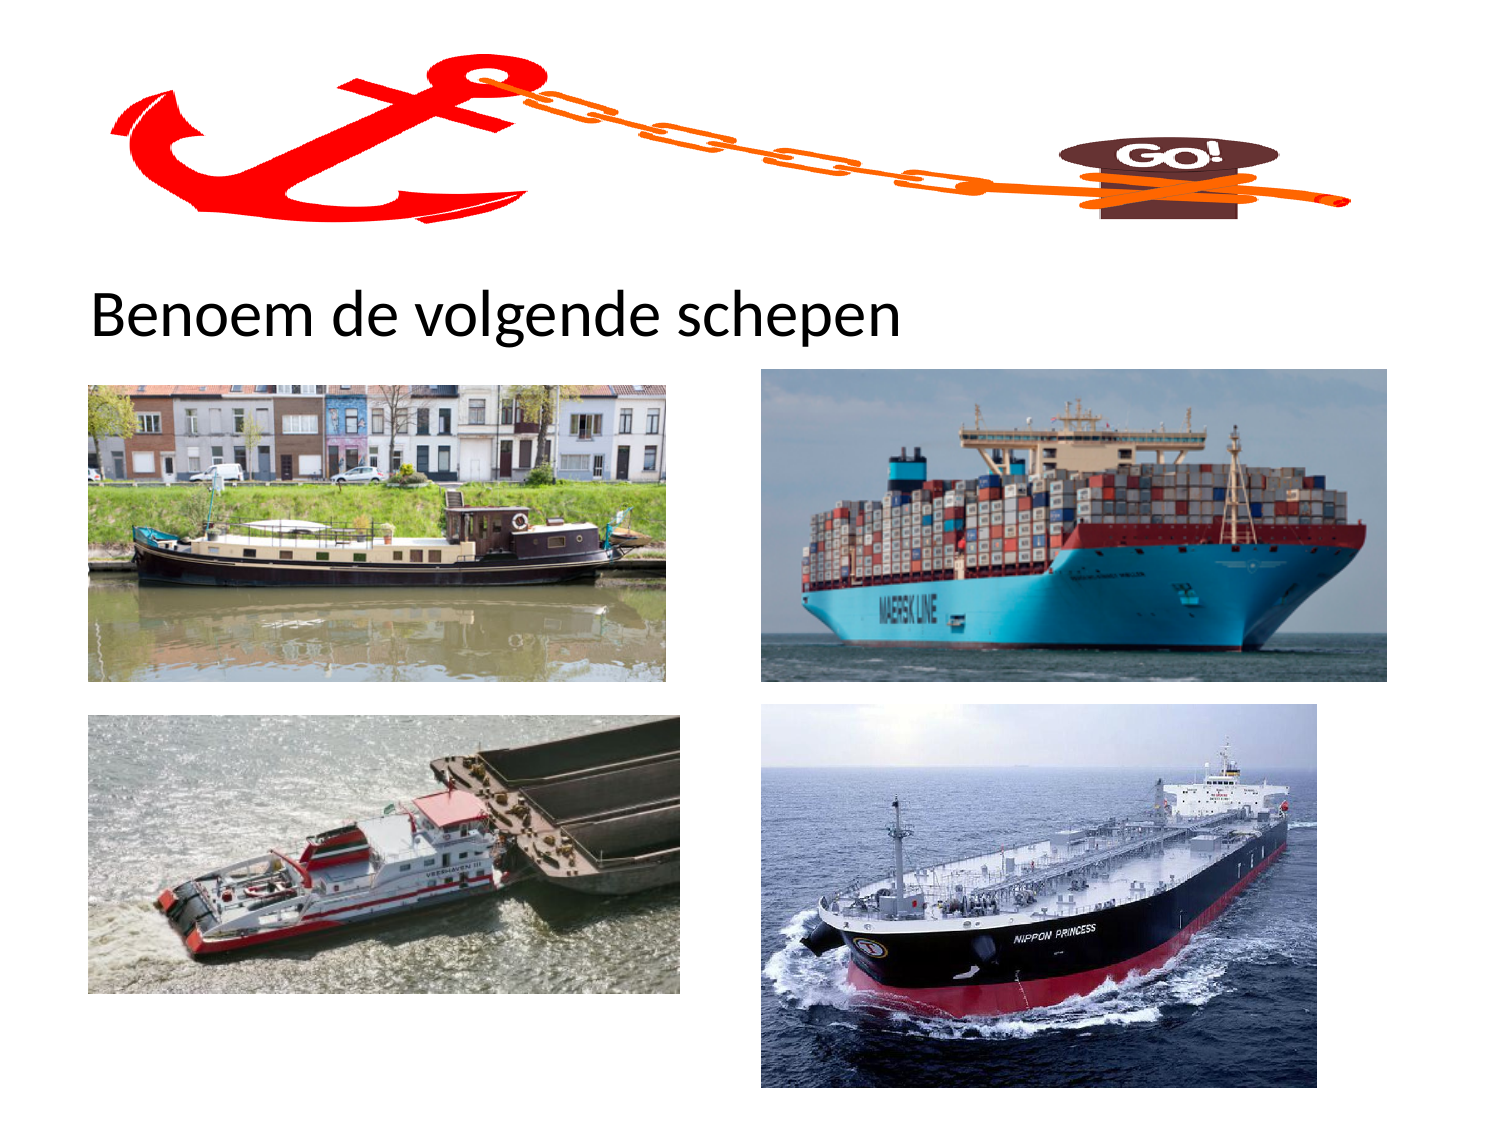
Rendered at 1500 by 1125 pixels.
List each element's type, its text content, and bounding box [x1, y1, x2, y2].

picture [88, 715, 680, 994]
picture [109, 54, 1351, 224]
picture [88, 385, 667, 682]
list Benoem de volgende schepen [75, 262, 1425, 1005]
picture [761, 369, 1387, 683]
picture [761, 703, 1318, 1088]
